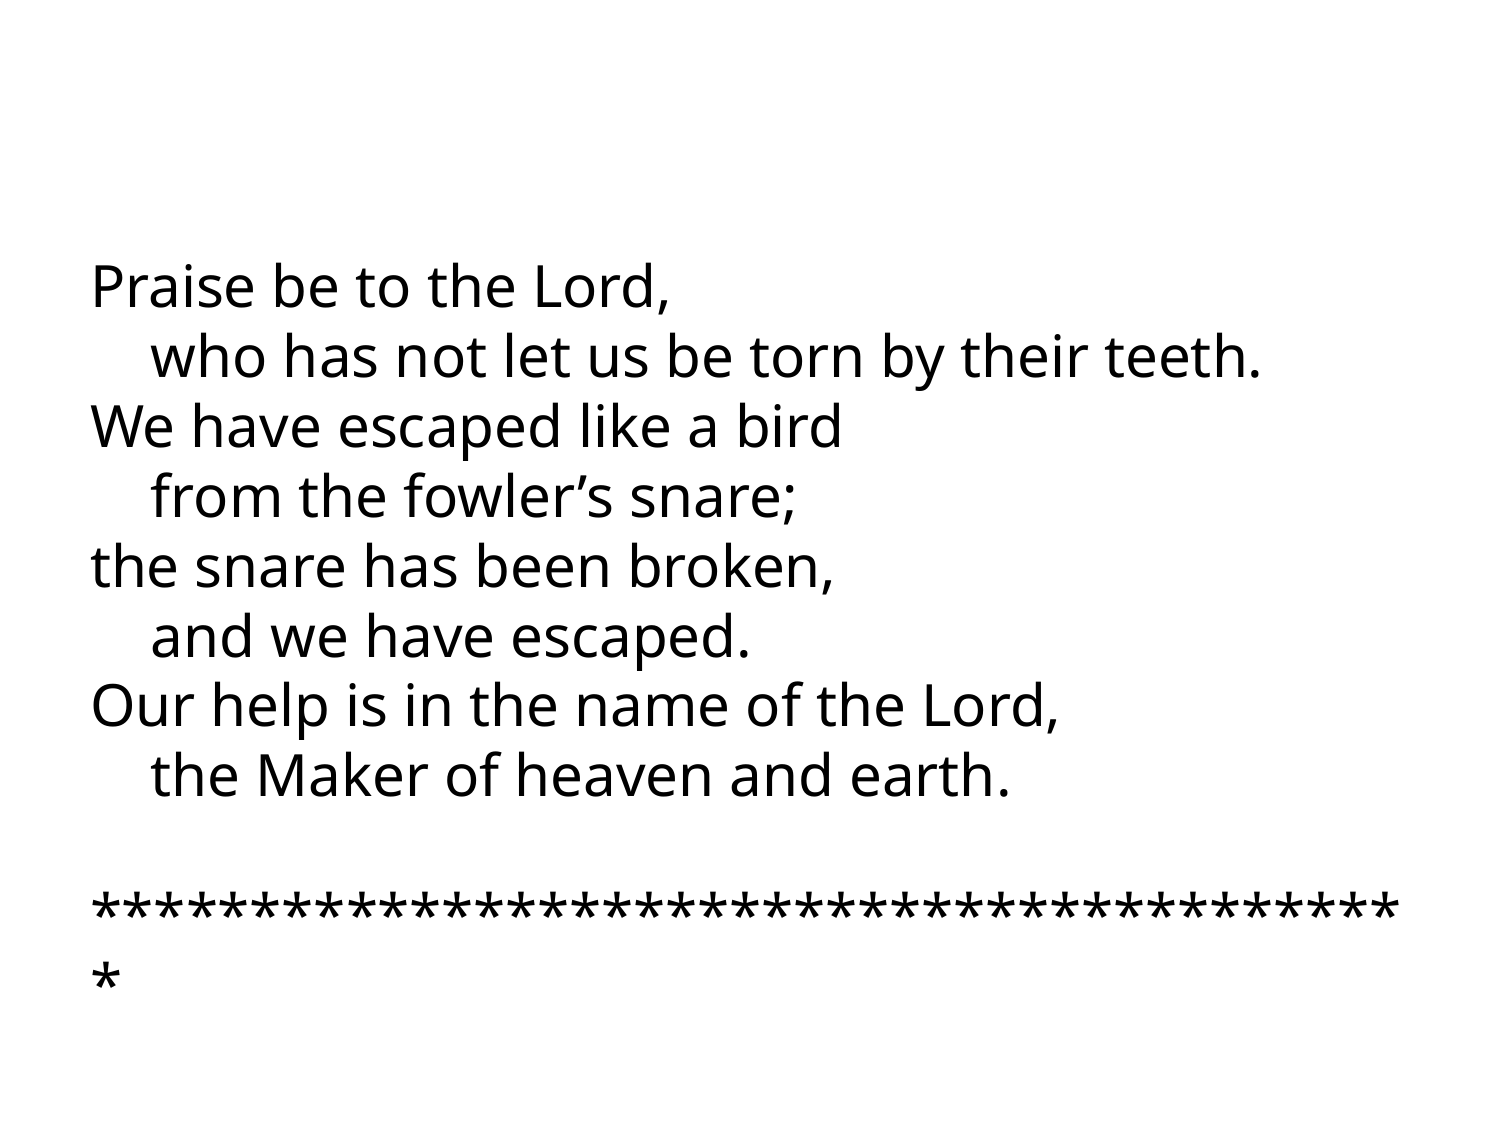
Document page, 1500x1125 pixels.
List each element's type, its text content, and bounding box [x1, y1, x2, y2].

title Praise be to the Lord, who has not let us be torn by their teeth. We have escaped like a bird from the fowler’s snare; the snare has been broken, and we have escaped. Our help is in the name of the Lord, the Maker of heaven and earth. ****************************************** [74, 44, 1426, 1083]
